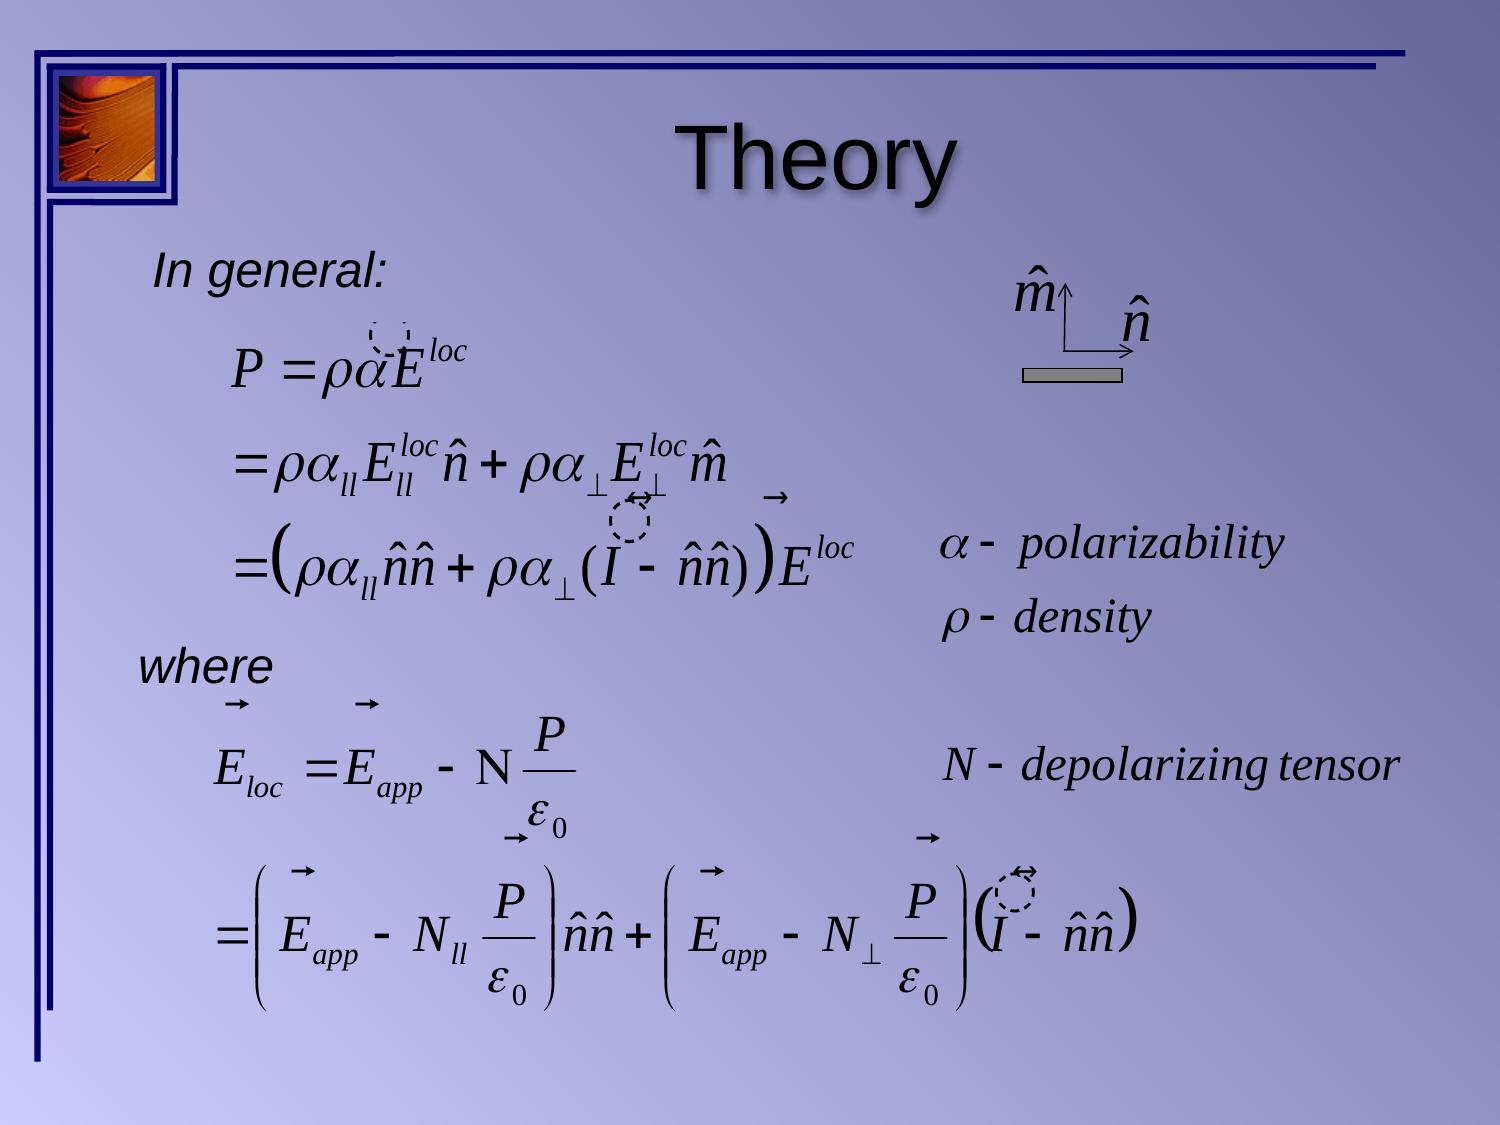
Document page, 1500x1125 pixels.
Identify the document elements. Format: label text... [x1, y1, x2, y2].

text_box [221, 322, 864, 628]
text_box where [123, 625, 290, 701]
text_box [204, 690, 1139, 1023]
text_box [1111, 284, 1164, 357]
picture [58, 76, 155, 181]
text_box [932, 514, 1413, 802]
text_box In general: [137, 230, 404, 306]
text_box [1003, 254, 1072, 328]
title Theory [207, 73, 1425, 234]
text_box [1022, 368, 1122, 383]
